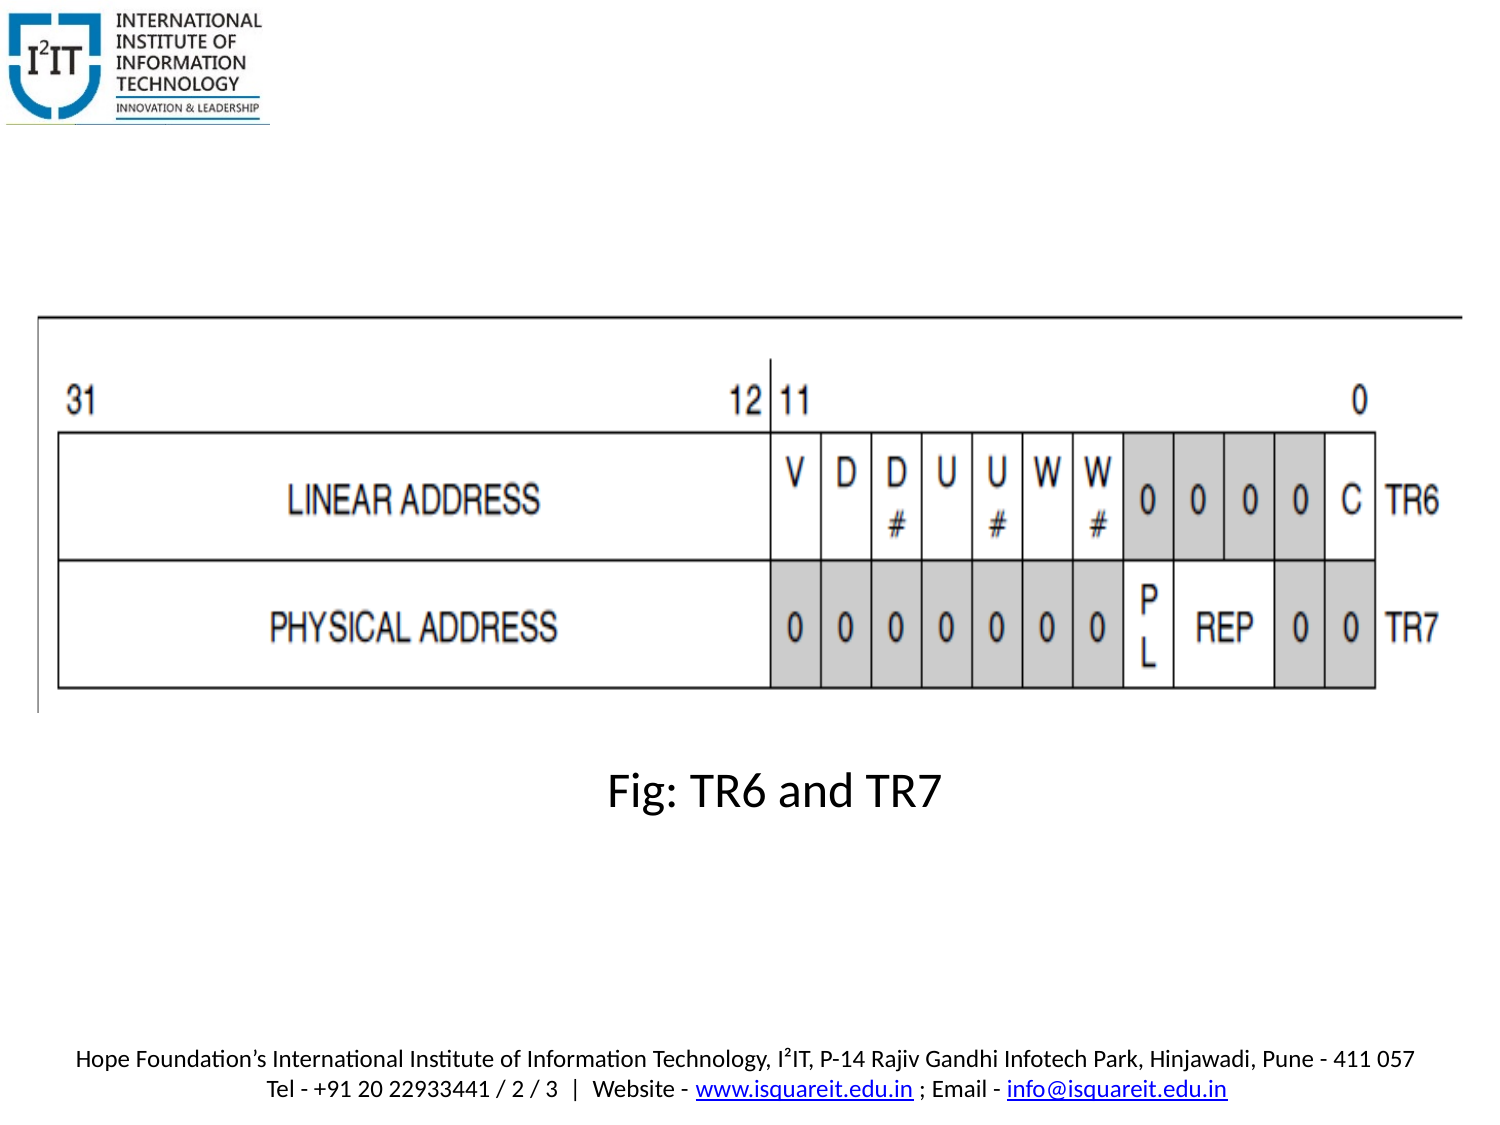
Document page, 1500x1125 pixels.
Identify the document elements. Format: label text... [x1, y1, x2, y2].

footer Hope Foundation’s International Institute of Information Technology, I²IT, P-14 Rajiv Gandhi Infotech Park, Hinjawadi, Pune - 411 057 Tel - +91 20 22933441 / 2 / 3 | Website - www.isquareit.edu.in ; Email - info@isquareit.edu.in [35, 1042, 1465, 1103]
text_box Fig: TR6 and TR7 [249, 749, 1300, 825]
picture [37, 312, 1463, 713]
picture [0, 0, 270, 126]
